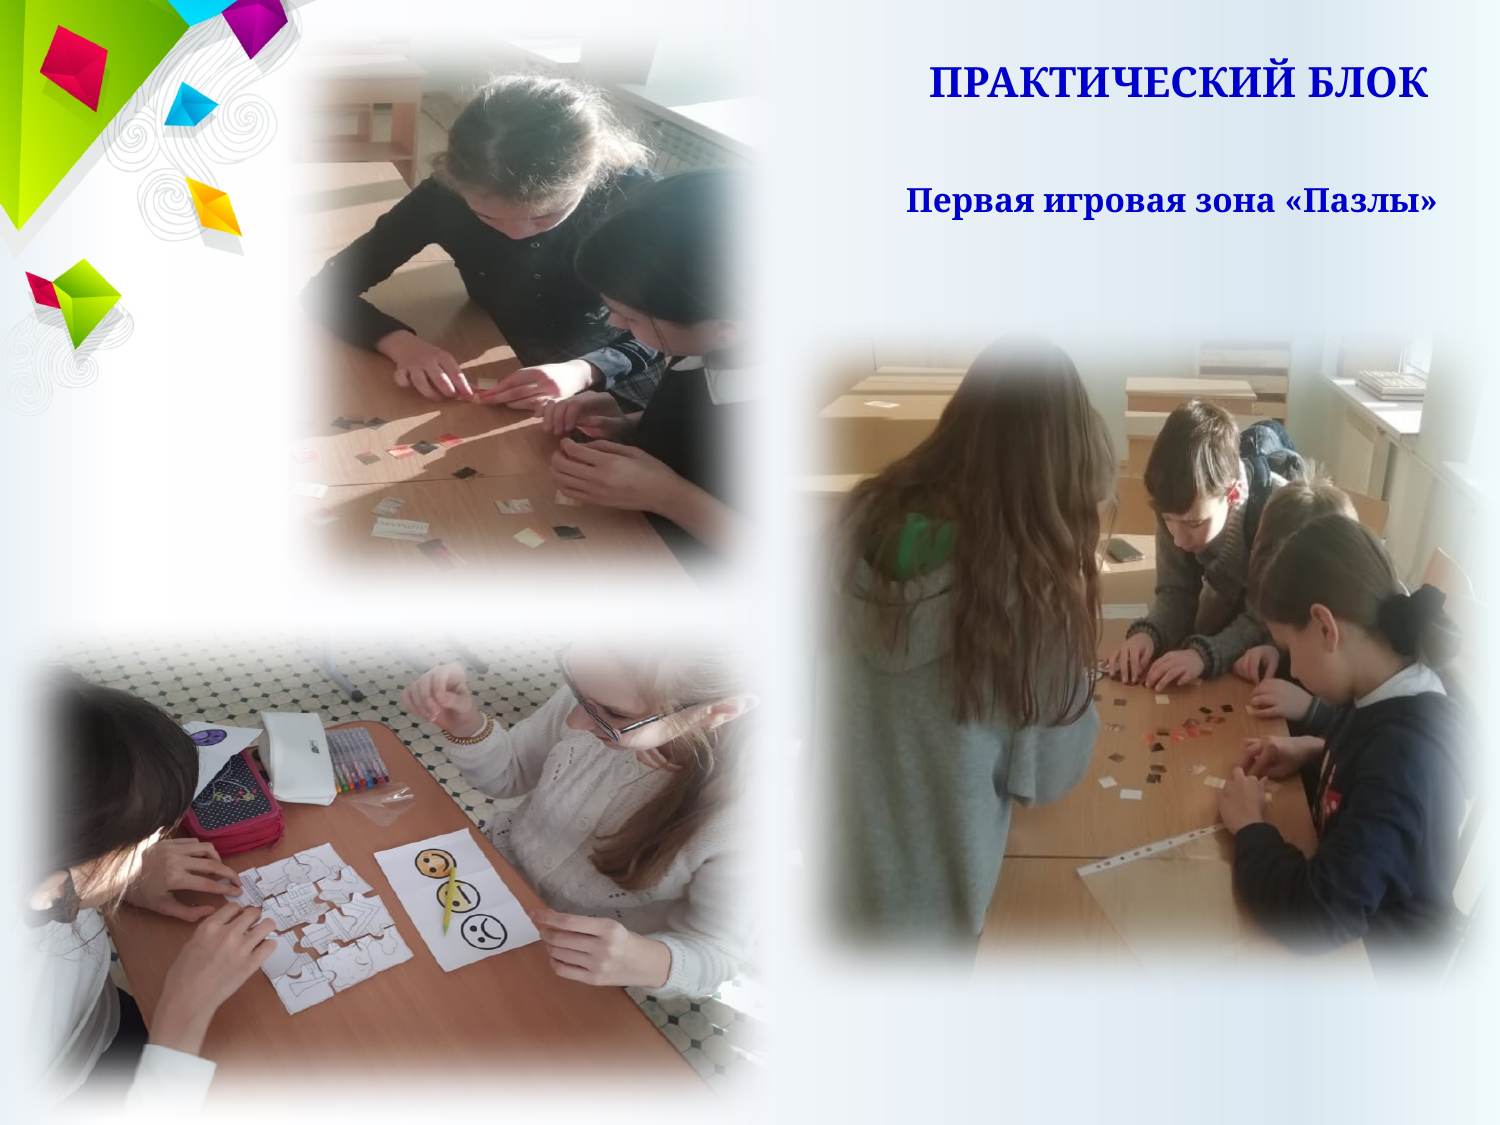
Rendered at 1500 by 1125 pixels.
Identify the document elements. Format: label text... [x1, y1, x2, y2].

title ПРАКТИЧЕСКИЙ БЛОК Первая игровая зона «Пазлы» [797, 19, 1500, 279]
picture [0, 0, 1500, 1125]
